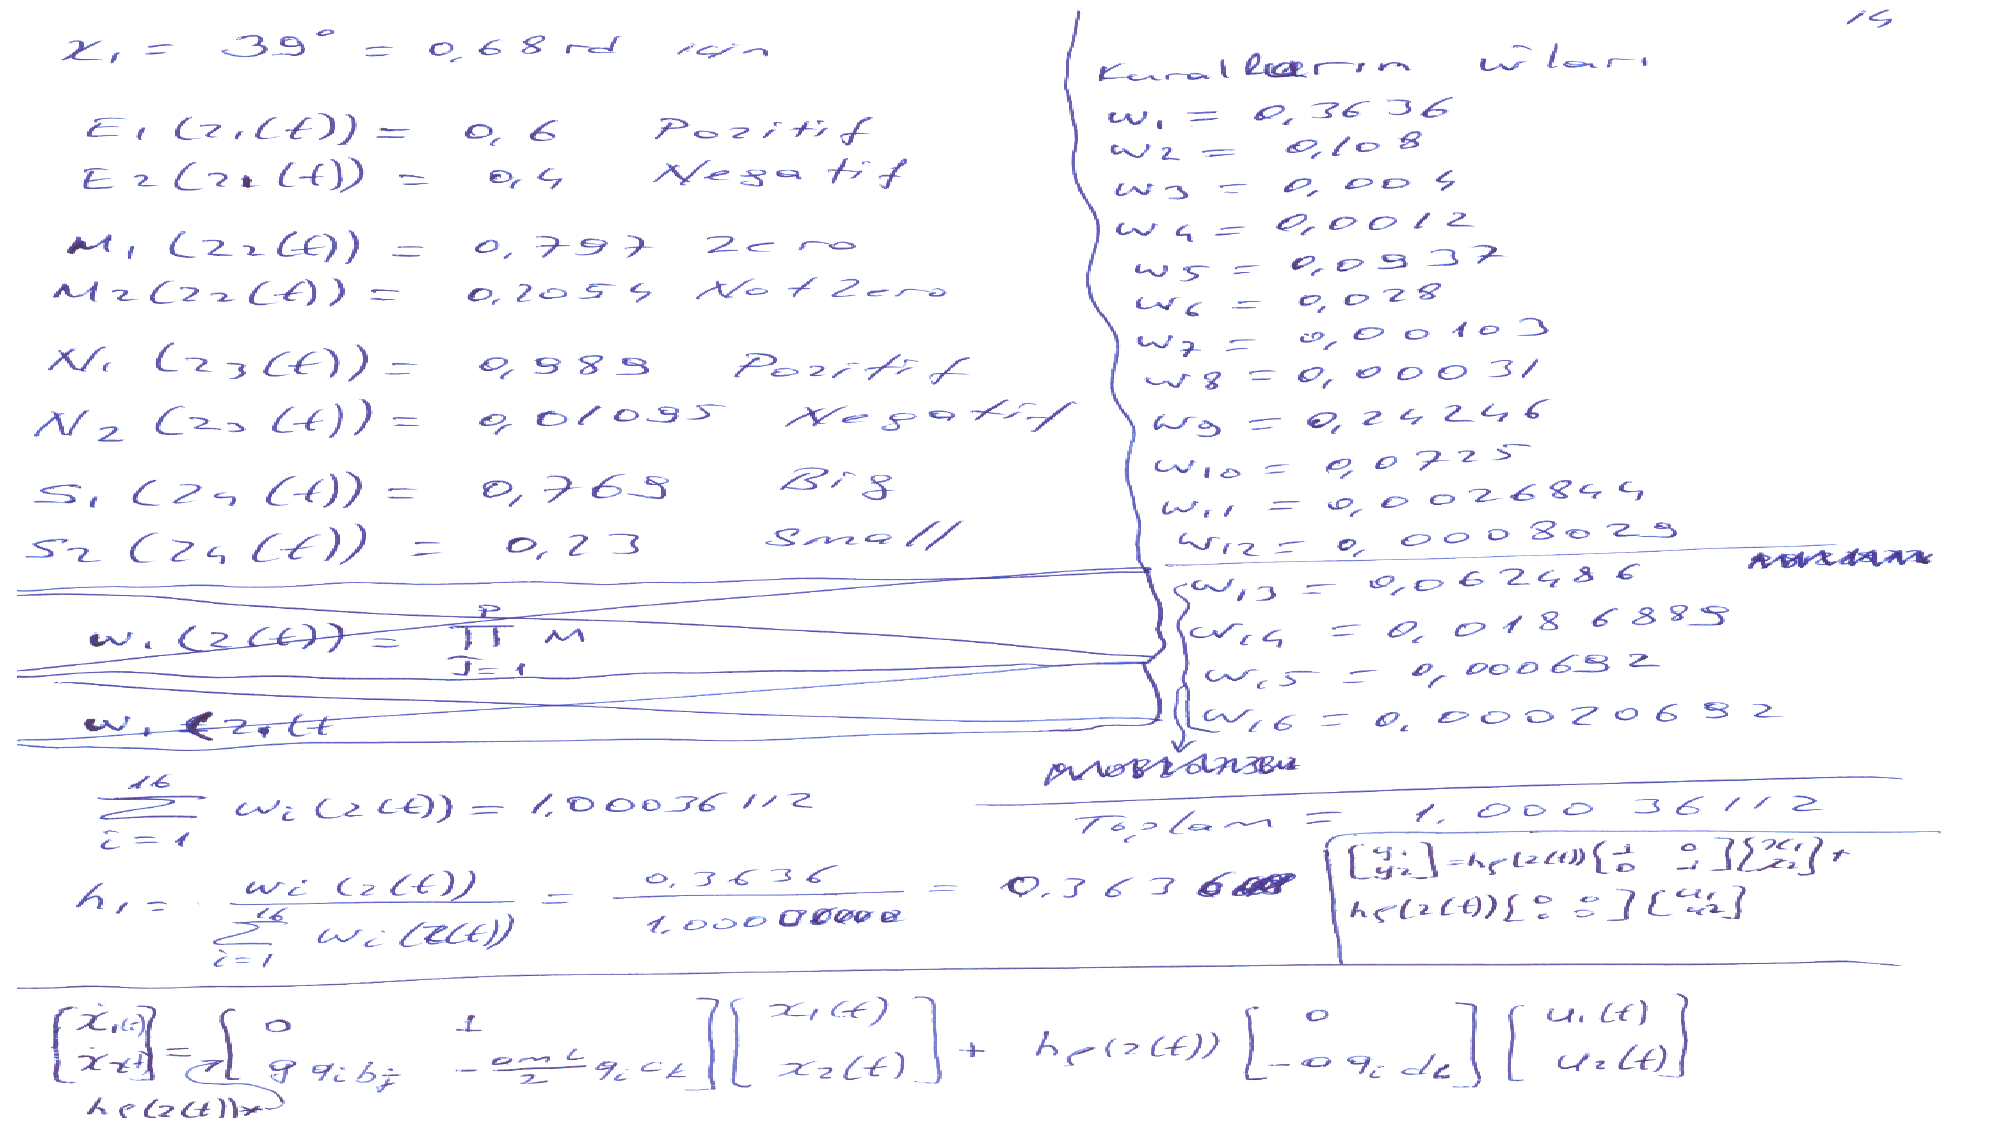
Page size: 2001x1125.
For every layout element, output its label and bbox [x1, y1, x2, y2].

text_box [0, 0, 2000, 1125]
